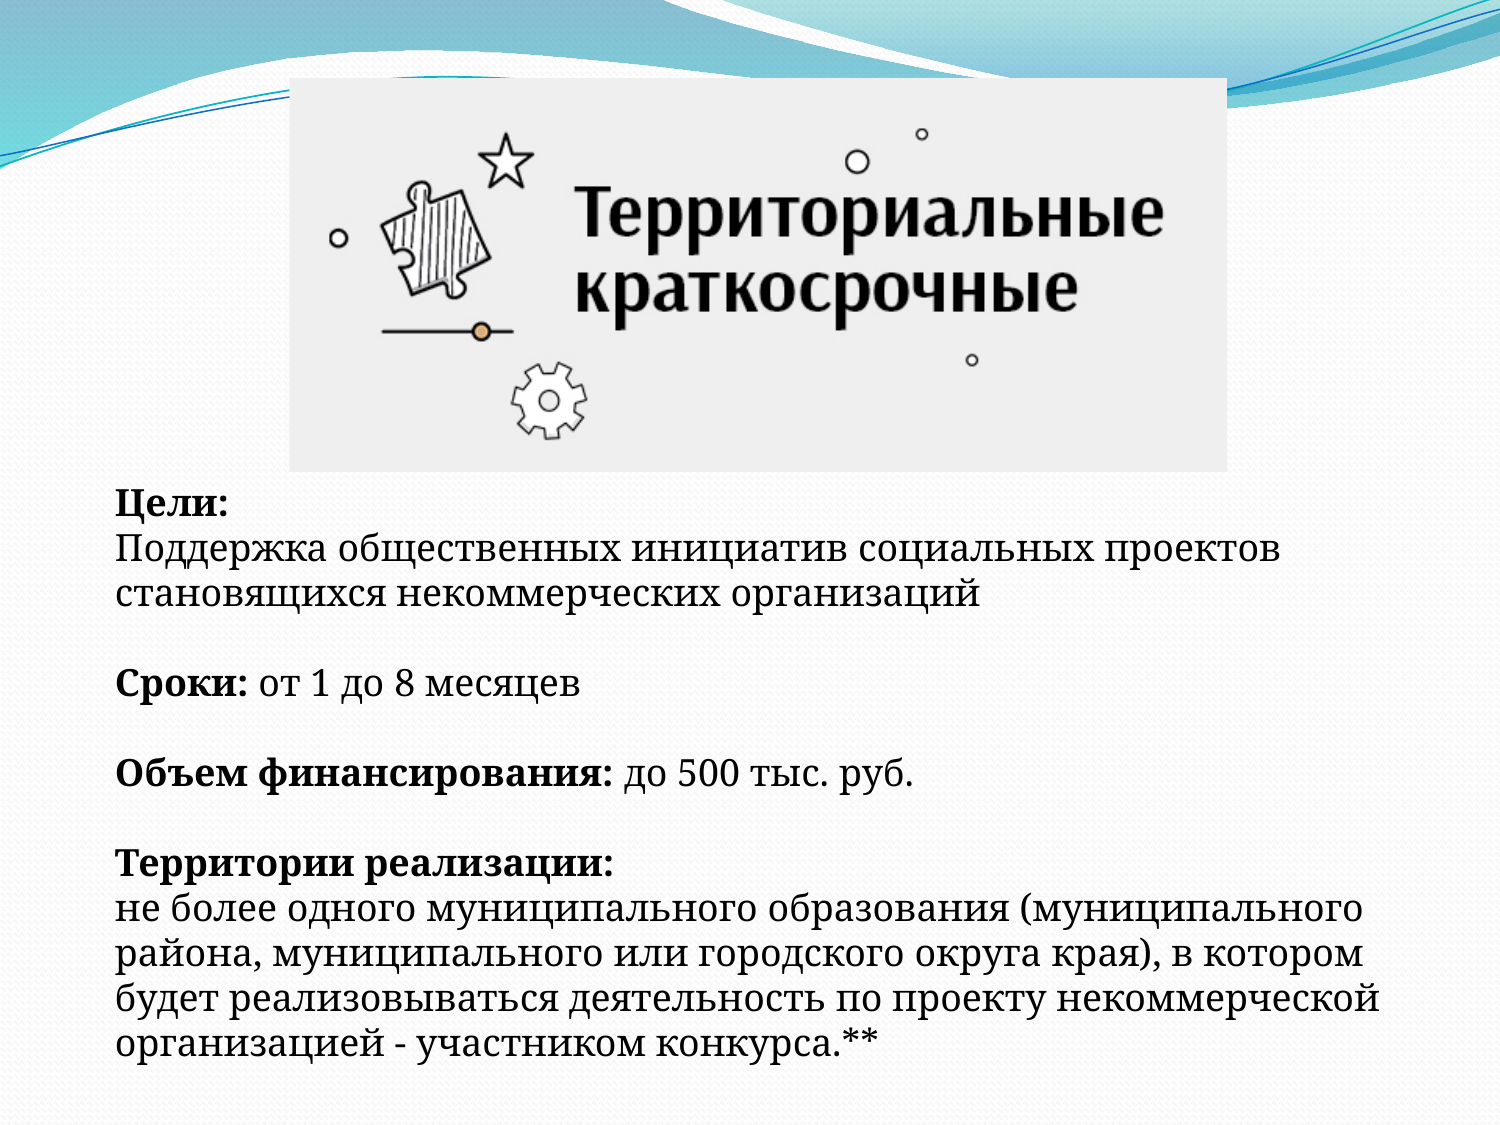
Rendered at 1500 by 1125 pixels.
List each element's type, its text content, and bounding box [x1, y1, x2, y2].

text_box Цели: Поддержка общественных инициатив социальных проектов становящихся некоммерческих организаций Сроки: от 1 до 8 месяцев Объем финансирования: до 500 тыс. руб. Территории реализации: не более одного муниципального образования (муниципального района, муниципального или городского округа края), в котором будет реализовываться деятельность по проекту некоммерческой организацией - участником конкурса.** [100, 471, 1400, 1071]
picture [289, 77, 1228, 472]
